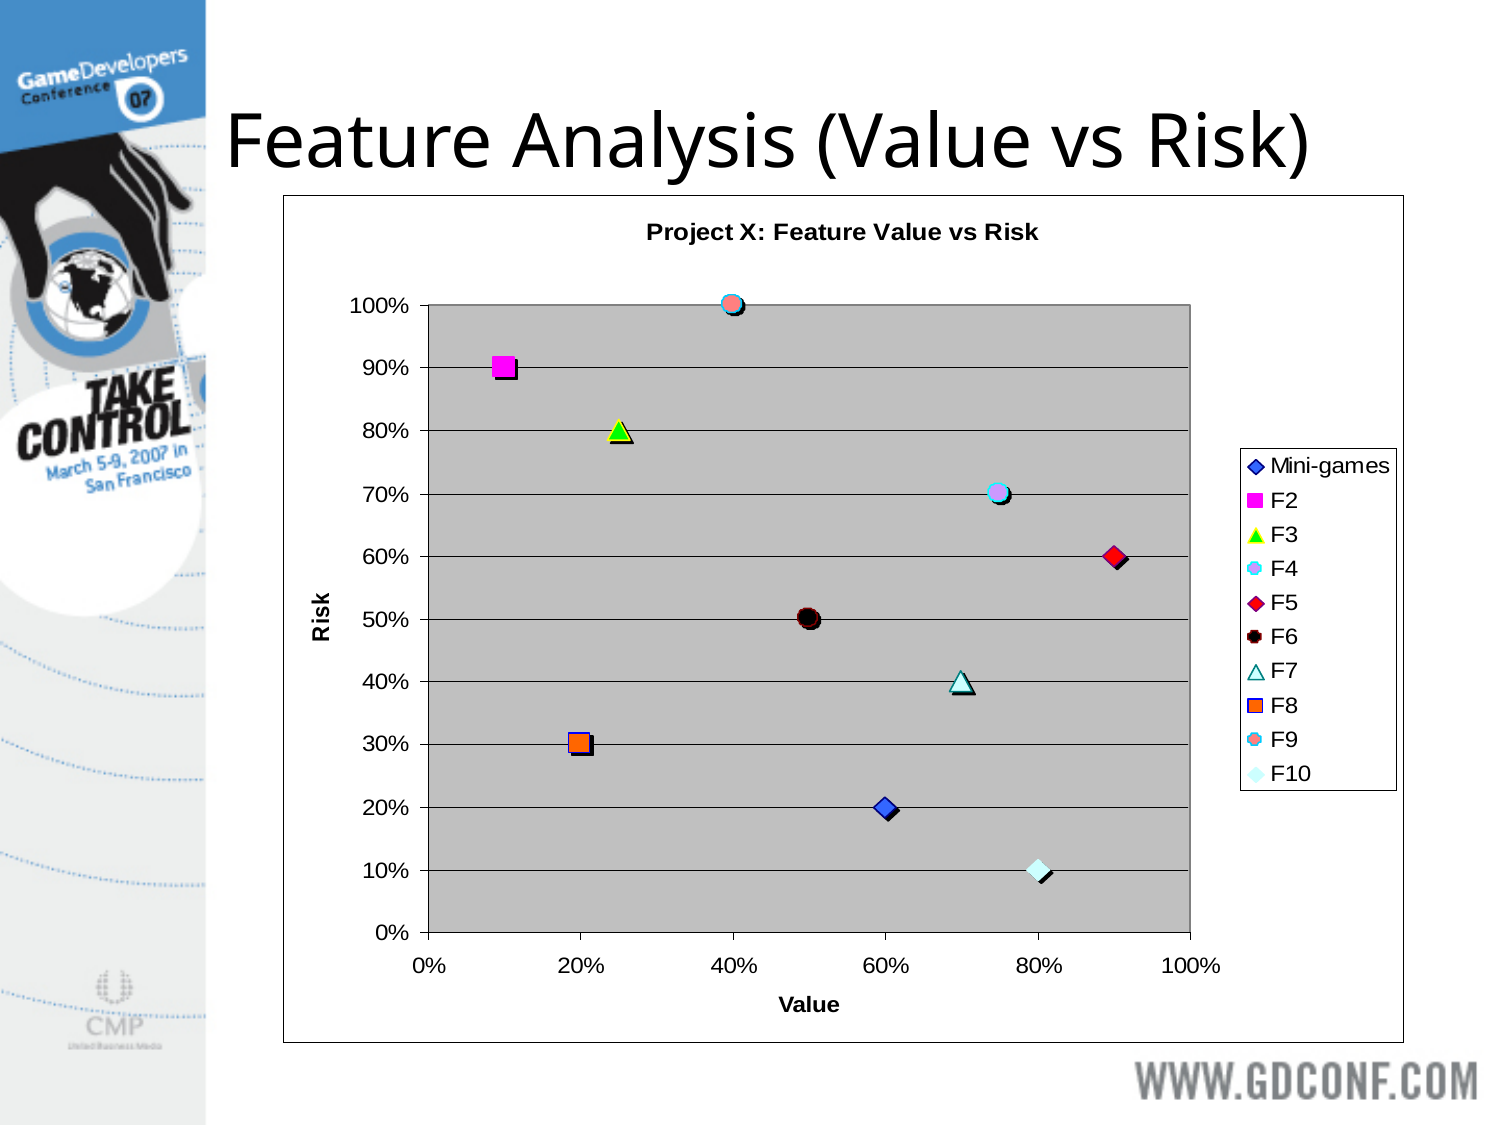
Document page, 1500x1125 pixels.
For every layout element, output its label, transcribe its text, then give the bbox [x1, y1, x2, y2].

picture [0, 0, 1500, 1125]
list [274, 187, 1413, 1050]
title Feature Analysis (Value vs Risk) [209, 62, 1373, 213]
